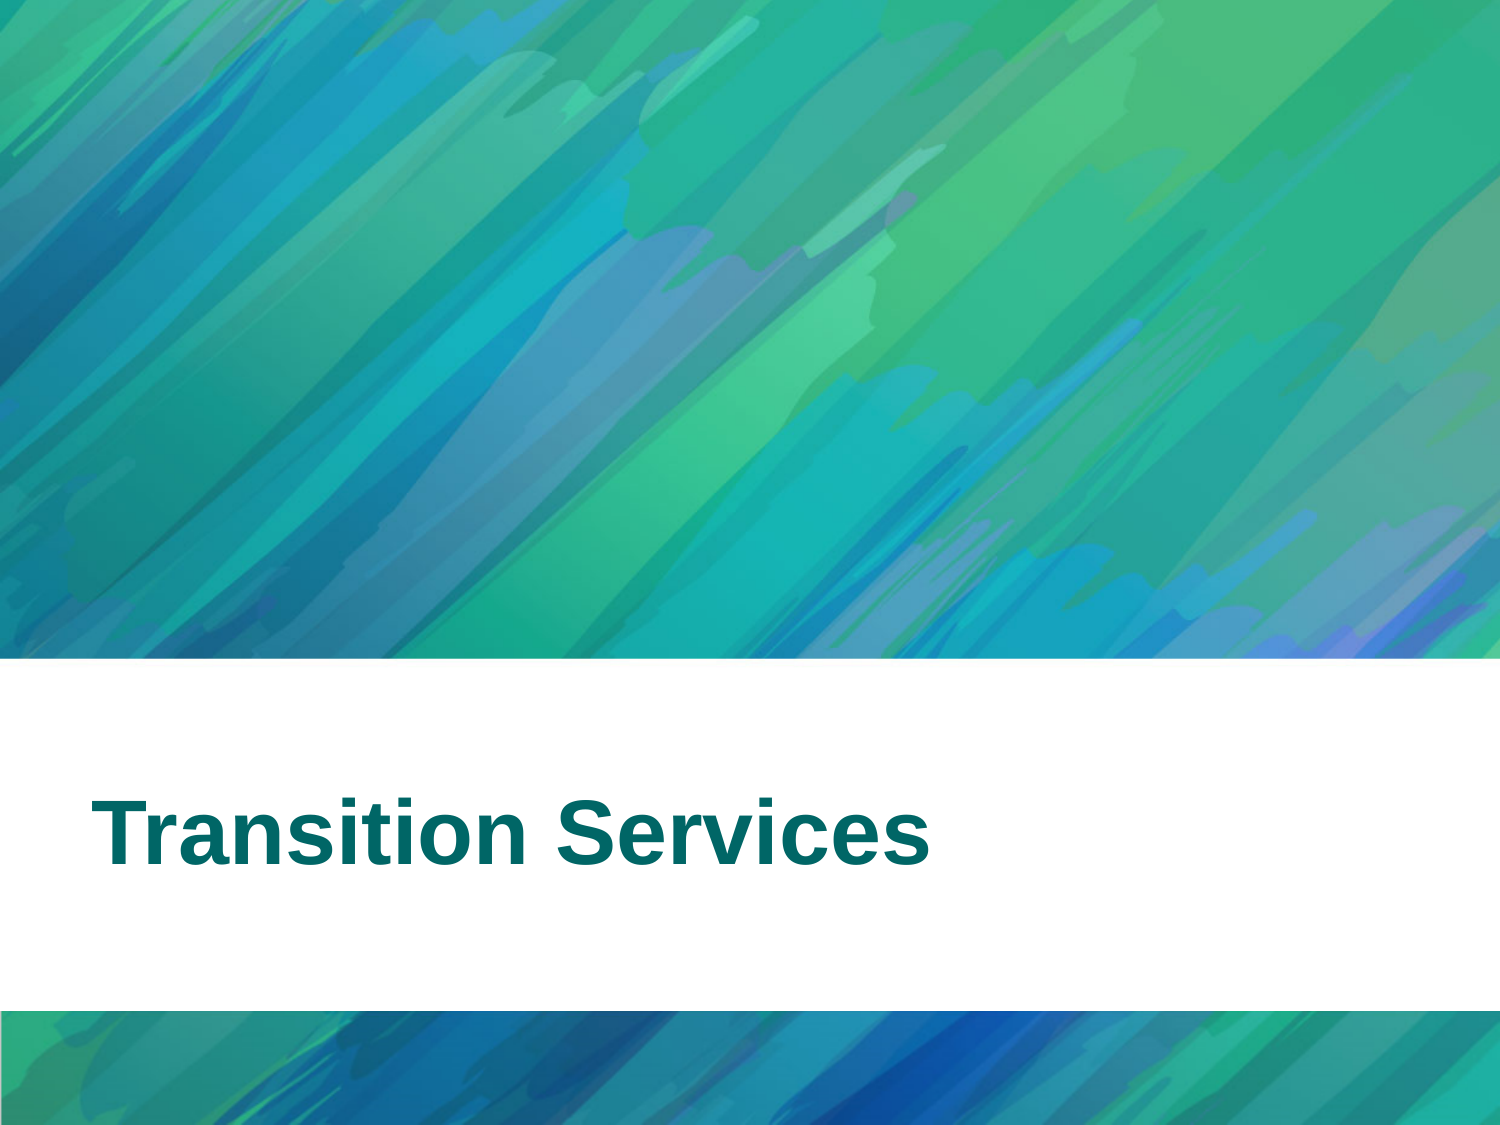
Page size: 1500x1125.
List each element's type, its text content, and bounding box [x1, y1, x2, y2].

title Transition Services [76, 774, 1424, 882]
picture [0, 0, 1500, 1125]
